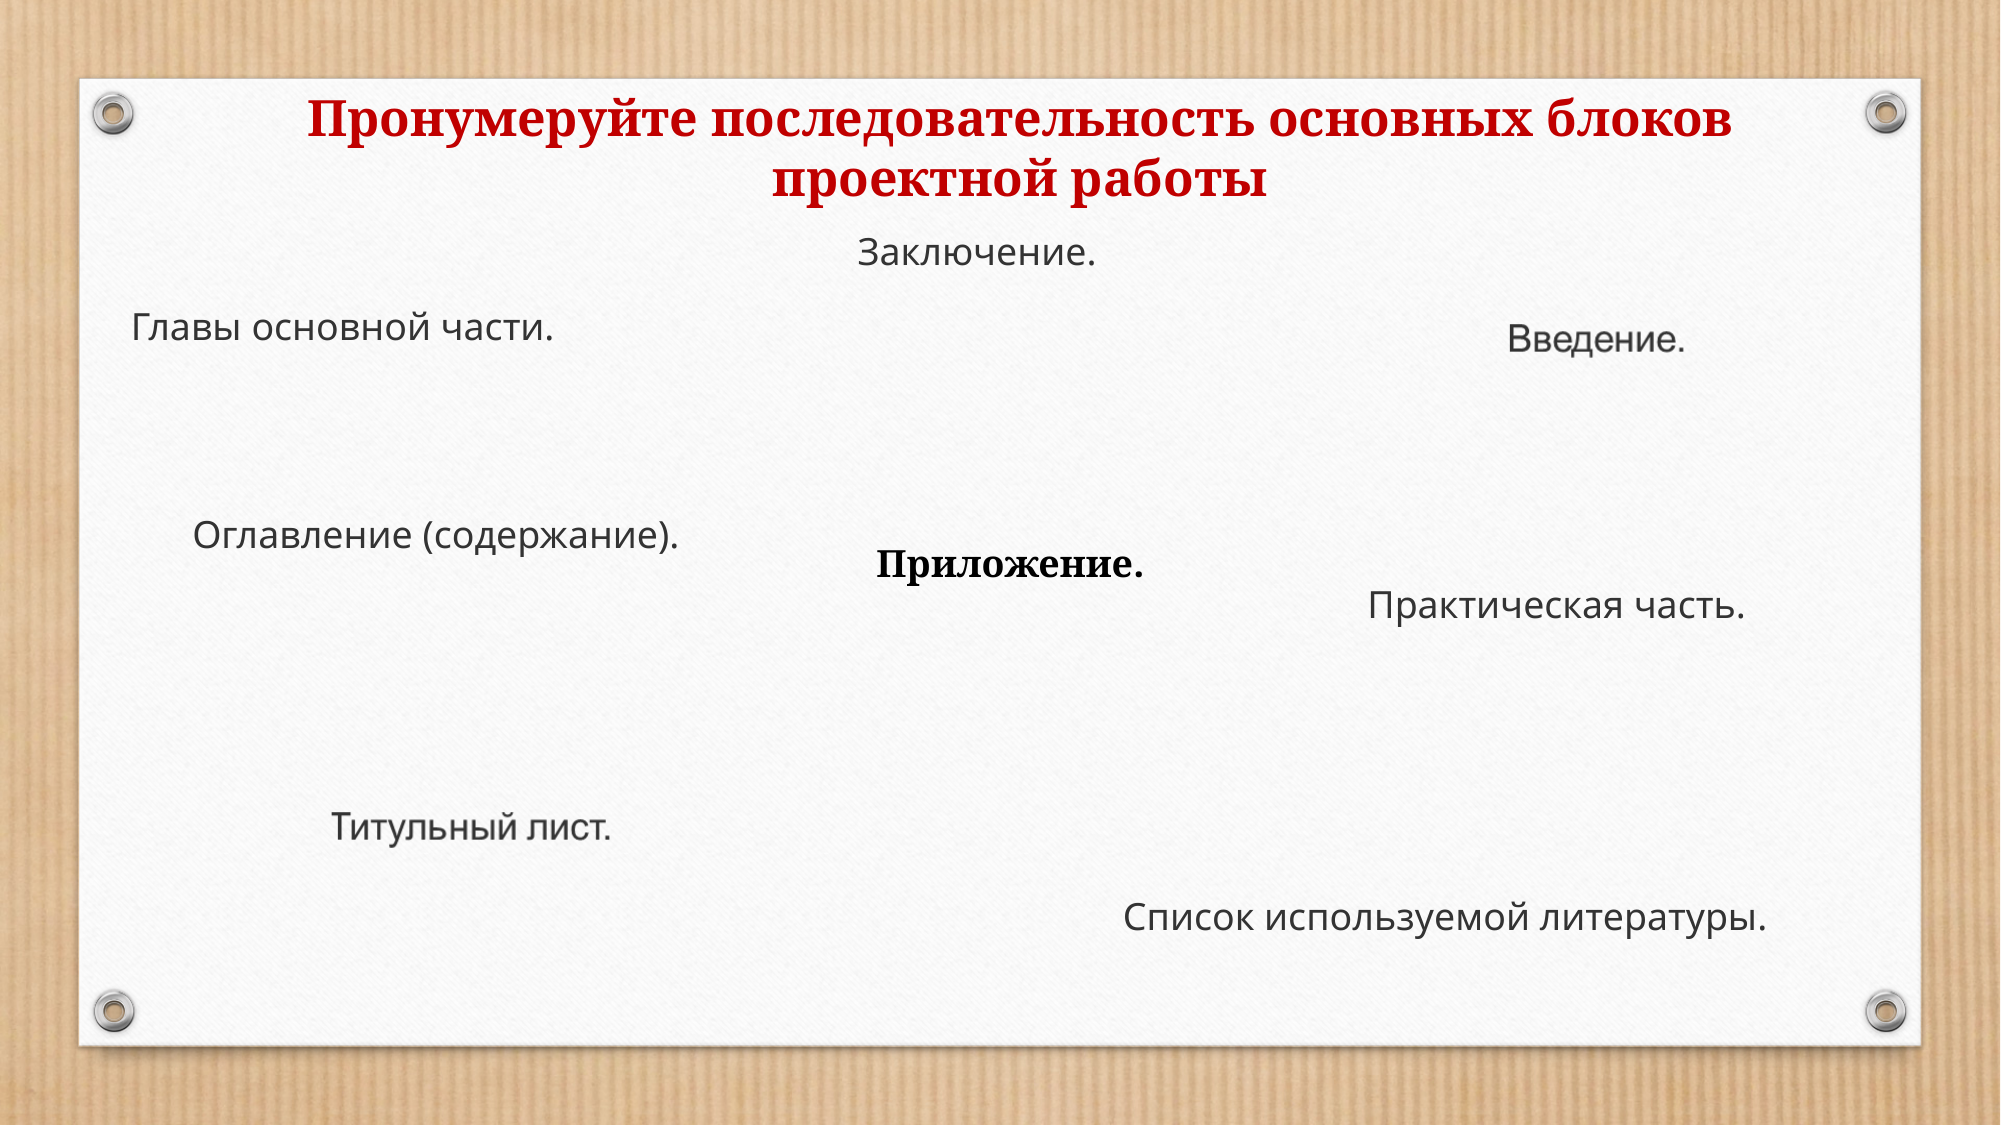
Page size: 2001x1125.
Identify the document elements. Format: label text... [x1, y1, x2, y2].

text_box Заключение. [843, 220, 1112, 281]
text_box Список используемой литературы. [1108, 885, 1783, 946]
text_box Оглавление (содержание). [177, 503, 695, 564]
text_box Практическая часть. [1352, 573, 1761, 634]
text_box Приложение. [861, 532, 1160, 592]
text_box Главы основной части. [115, 295, 1882, 401]
picture [0, 0, 2001, 1125]
text_box Пронумеруйте последовательность основных блоков проектной работы [178, 78, 1863, 214]
